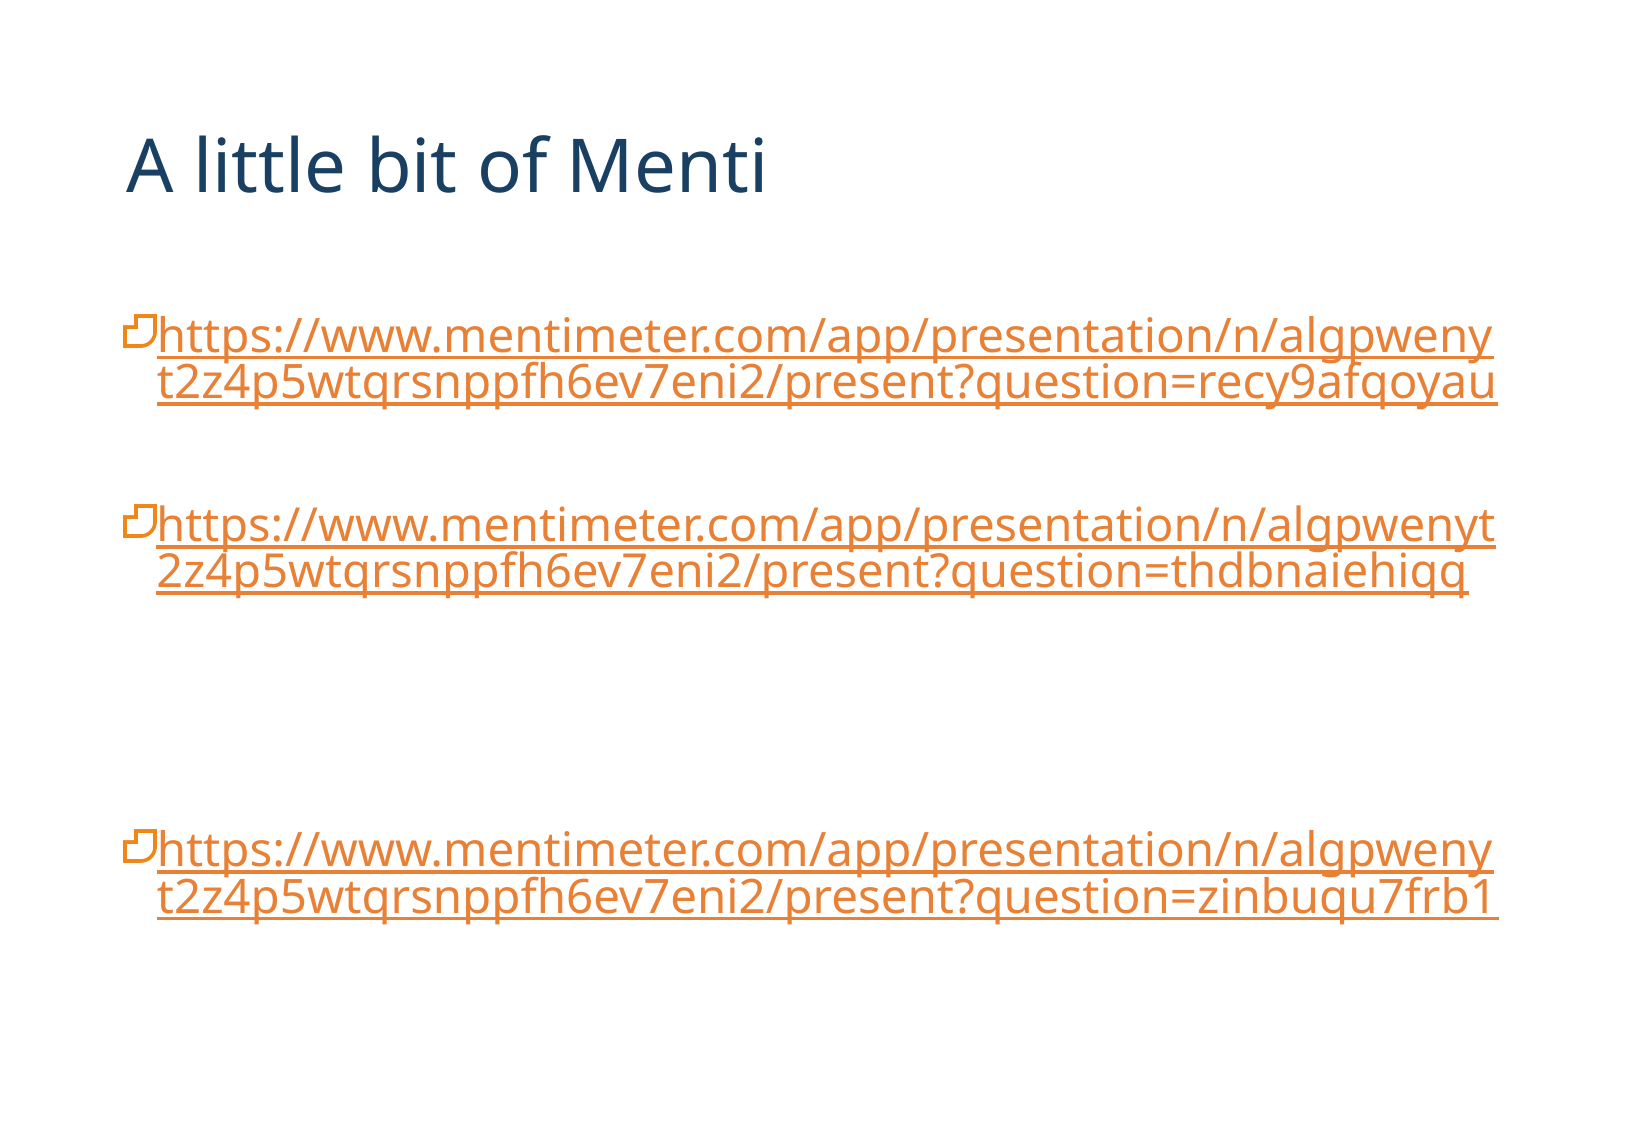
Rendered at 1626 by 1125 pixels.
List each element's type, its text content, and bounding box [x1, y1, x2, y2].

picture [123, 829, 158, 863]
list https://www.mentimeter.com/app/presentation/n/algpwenyt2z4p5wtqrsnppfh6ev7eni2/present?question=recy9afqoyau https://www.mentimeter.com/app/presentation/n/algpwenyt2z4p5wtqrsnppfh6ev7eni2/present?question=thdbnaiehiqq https://www.mentimeter.com/app/presentation/n/algpwenyt2z4p5wtqrsnppfh6ev7eni2/present?question=zinbuqu7frb1 [111, 299, 1514, 1014]
title A little bit of Menti [111, 59, 1514, 278]
picture [123, 314, 158, 348]
picture [123, 504, 157, 538]
